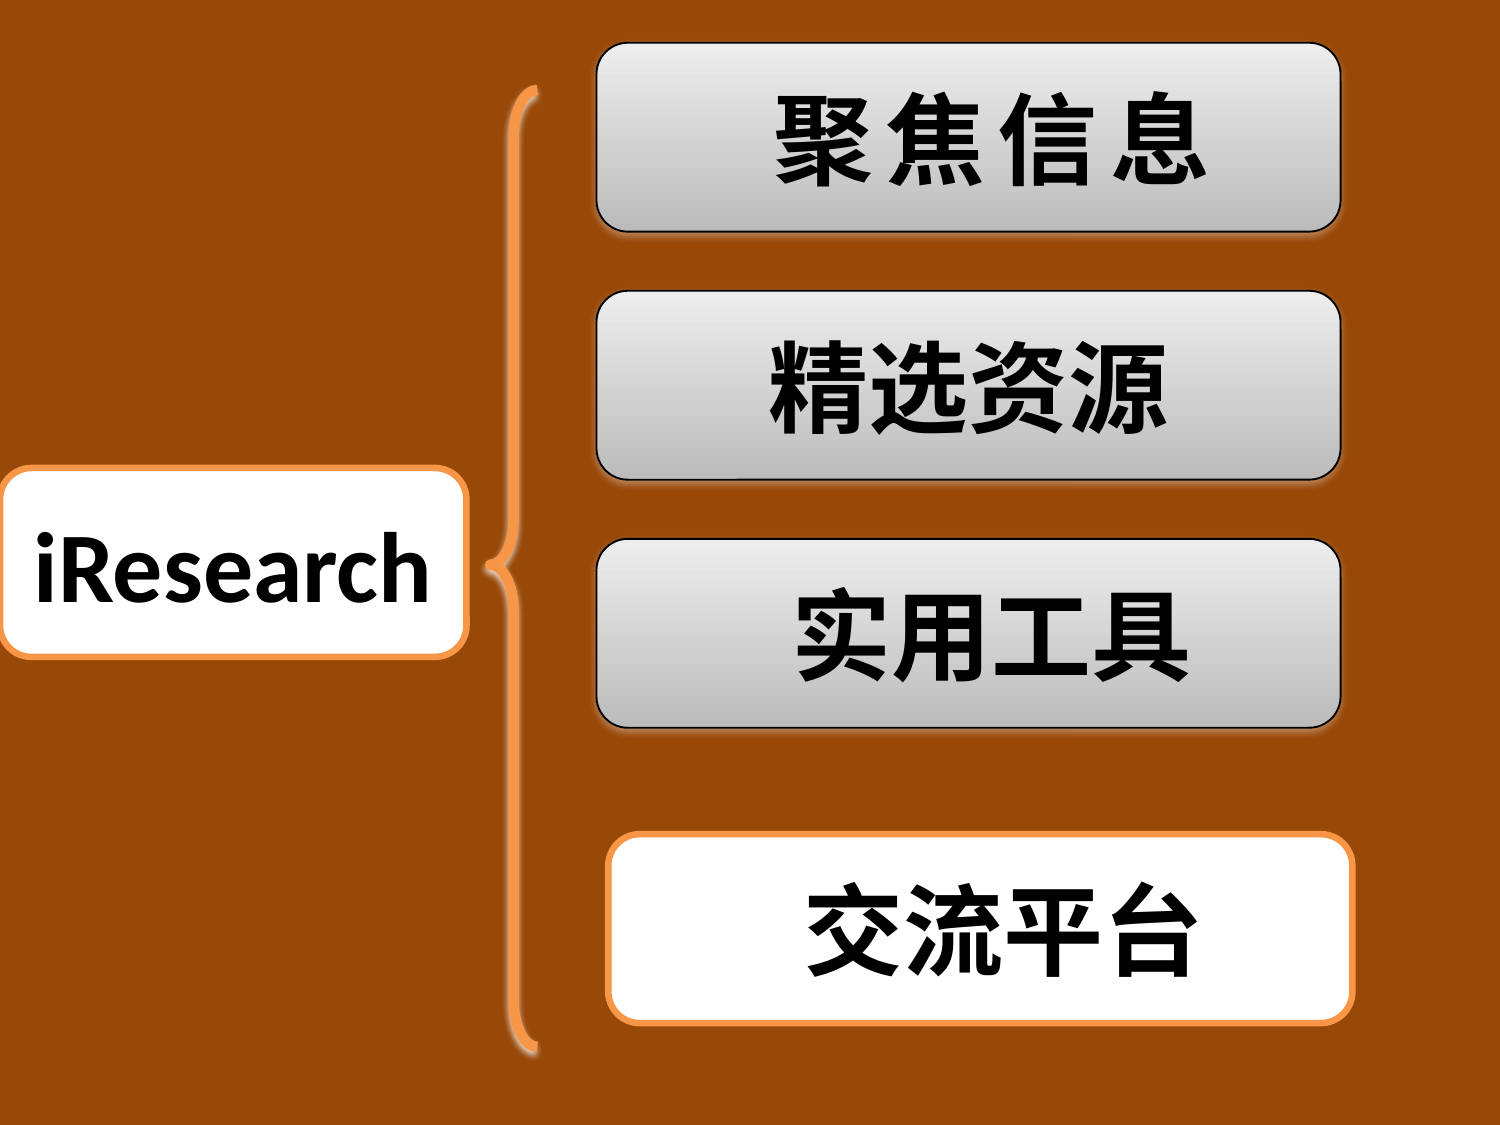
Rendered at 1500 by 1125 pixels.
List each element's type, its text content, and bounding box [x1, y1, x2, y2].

text_box iResearch [0, 464, 470, 661]
text_box 聚焦信息 [595, 41, 1342, 233]
text_box 交流平台 [604, 830, 1356, 1027]
text_box 精选资源 [595, 289, 1342, 481]
text_box [487, 87, 538, 1050]
text_box 实用工具 [595, 537, 1342, 729]
